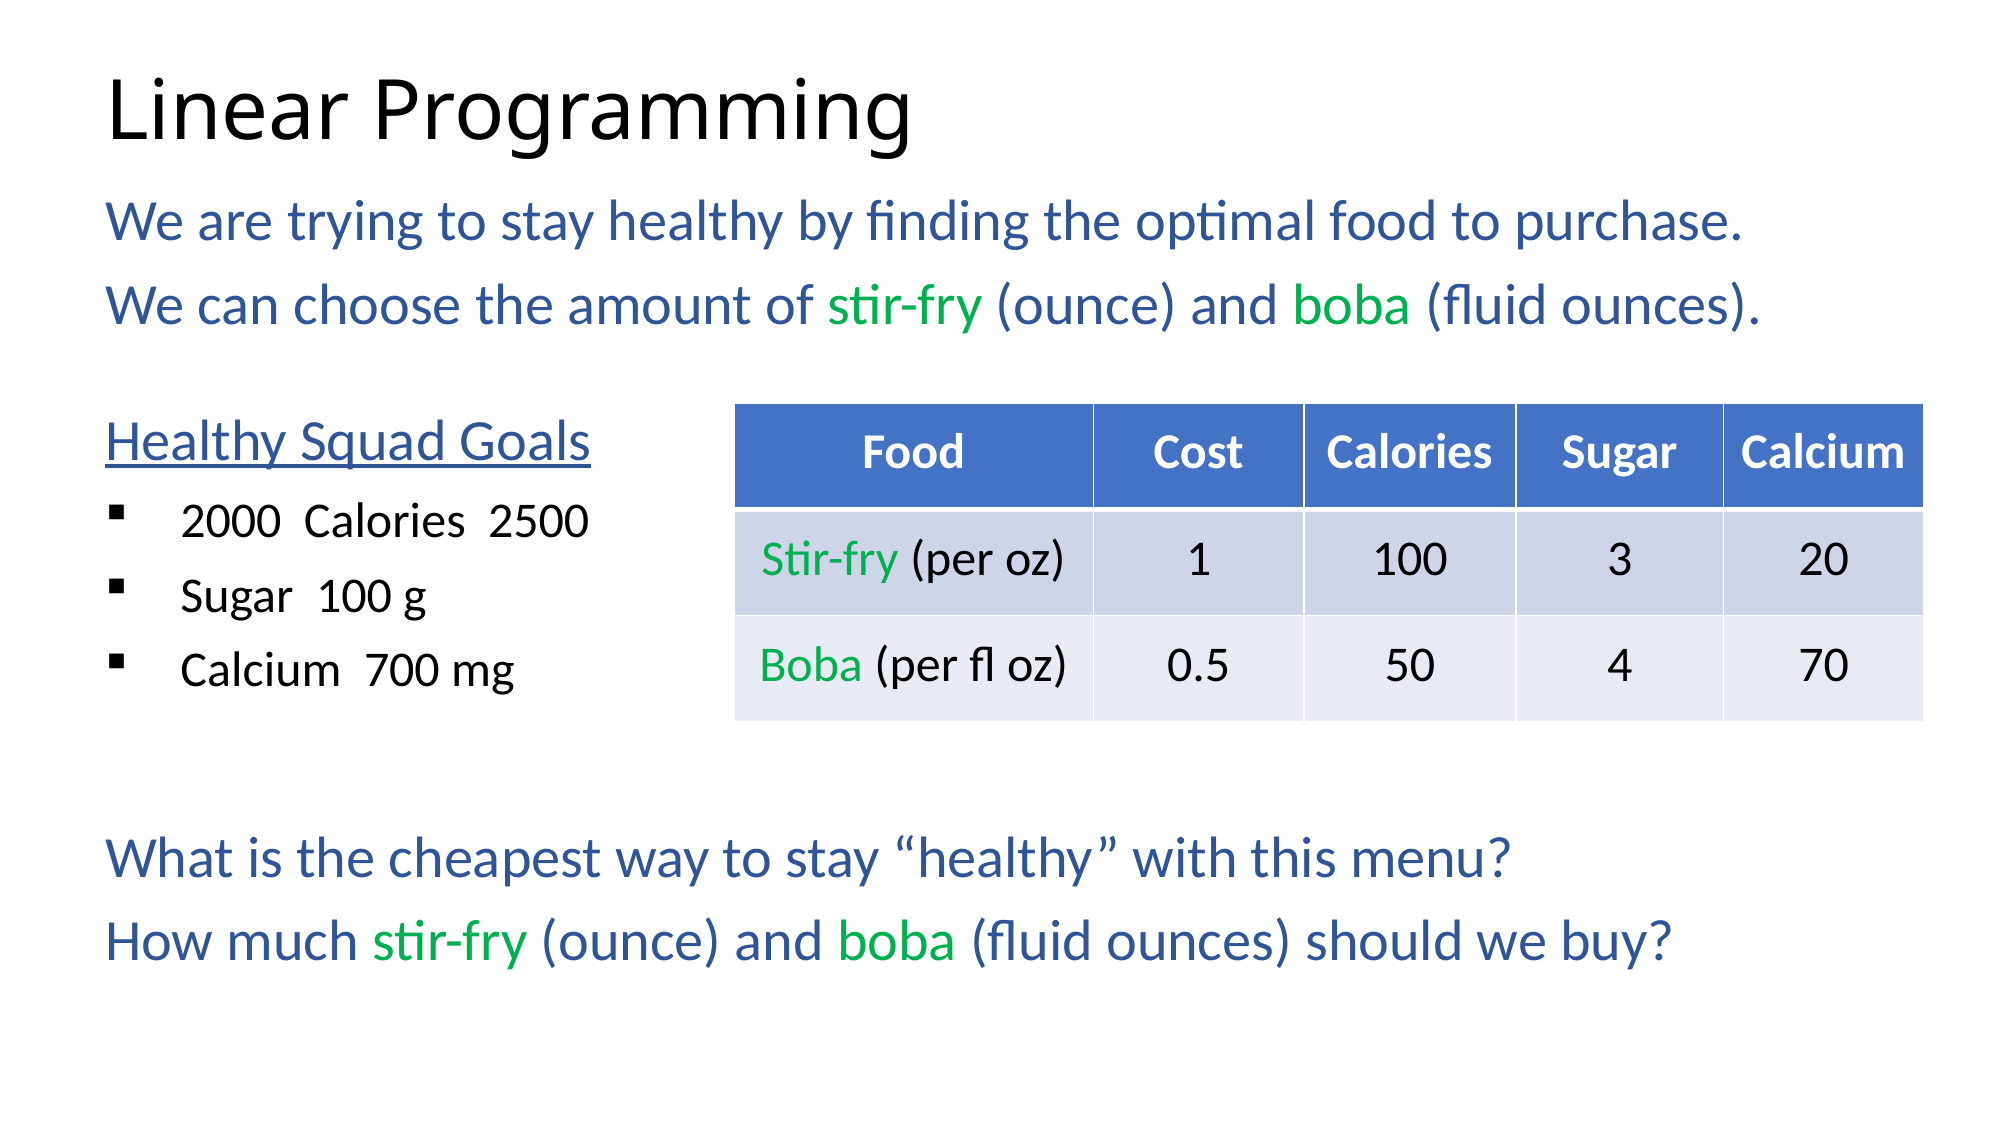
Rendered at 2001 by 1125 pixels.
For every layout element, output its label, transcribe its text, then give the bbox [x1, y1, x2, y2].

table_cell 0.5 [1094, 616, 1303, 721]
title Linear Programming [90, 60, 1816, 164]
table_cell 70 [1724, 616, 1923, 721]
table_header Calories [1305, 404, 1515, 507]
table_cell 50 [1305, 616, 1515, 721]
table_cell 20 [1724, 512, 1923, 615]
table_cell 1 [1094, 512, 1303, 615]
table_cell 4 [1517, 616, 1723, 721]
table_cell 3 [1517, 512, 1723, 615]
table_cell Stir-fry (per oz) [735, 512, 1093, 615]
table_cell Boba (per fl oz) [735, 616, 1093, 721]
table_header Calcium [1724, 404, 1923, 507]
list We are trying to stay healthy by finding the optimal food to purchase. We can choose the amount of stir-fry (ounce) and boba (fluid ounces). [90, 182, 2000, 352]
table_header Food [735, 404, 1093, 507]
text_box What is the cheapest way to stay “healthy” with this menu? How much stir-fry (ounce) and boba (fluid ounces) should we buy? [90, 819, 1899, 988]
table_header Sugar [1517, 404, 1723, 507]
table_header Cost [1094, 404, 1303, 507]
table_cell 100 [1305, 512, 1515, 615]
